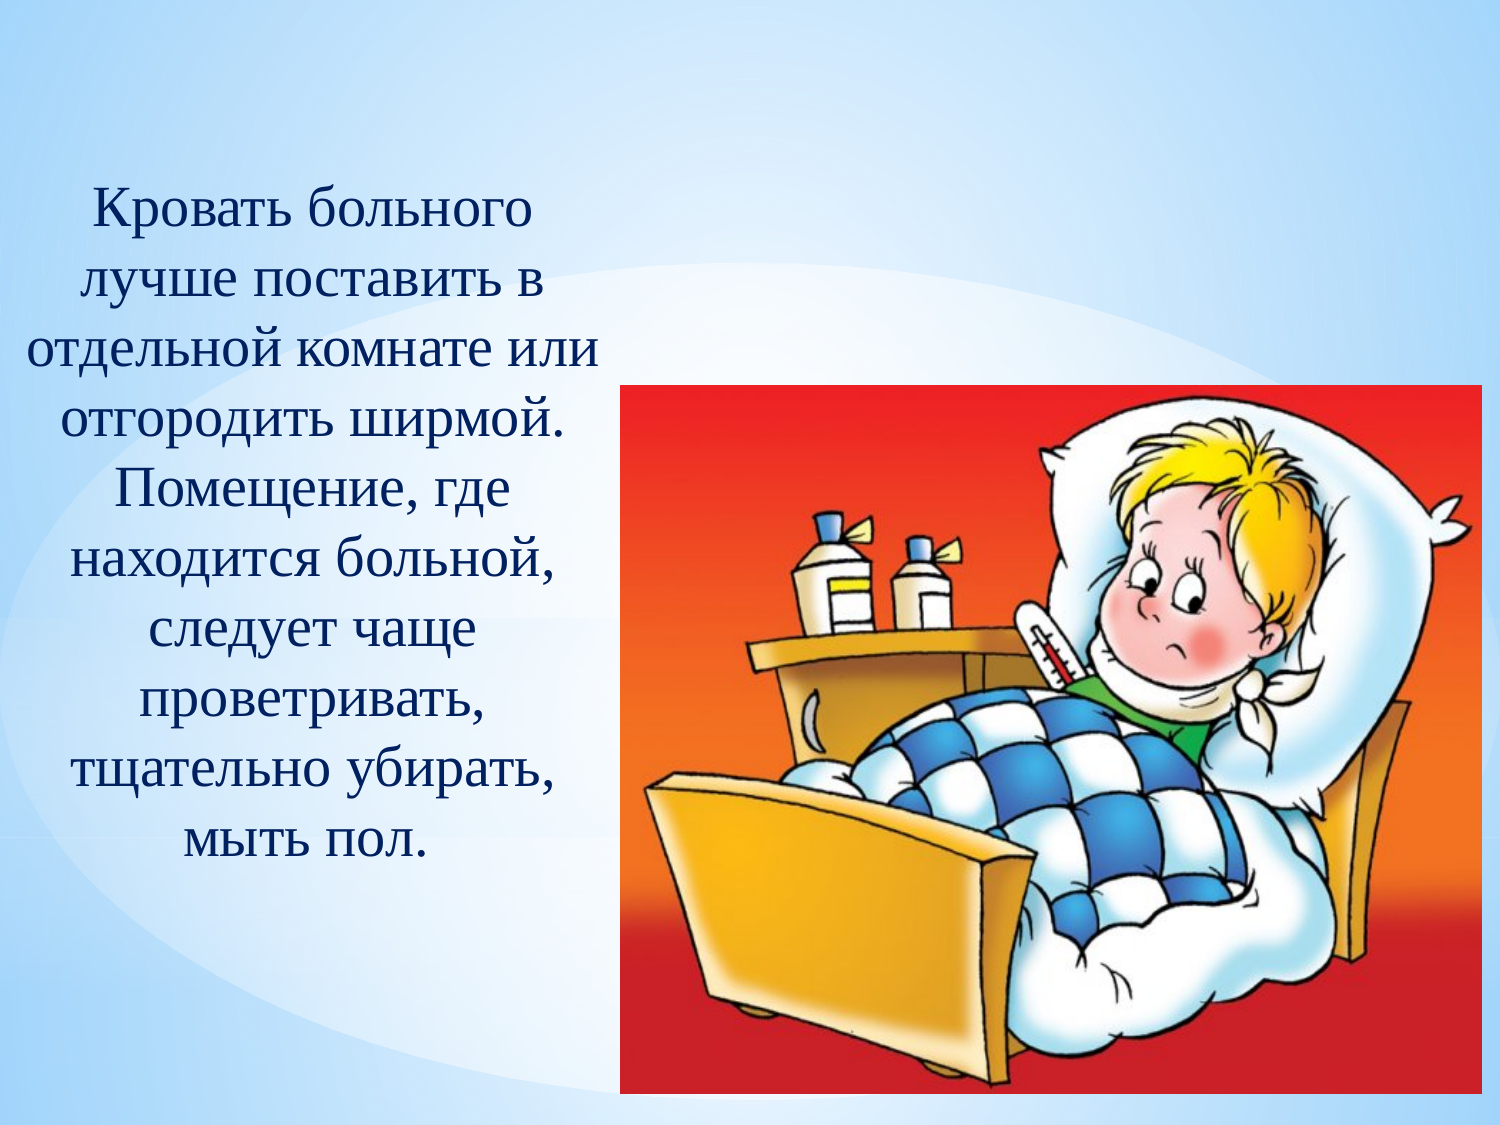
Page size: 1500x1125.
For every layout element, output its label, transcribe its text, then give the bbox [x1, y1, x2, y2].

list Кровать больного лучше поставить в отдельной комнате или отгородить ширмой. Помещение, где находится больной, следует чаще проветривать, тщательно убирать, мыть пол. [5, 160, 621, 908]
picture [619, 385, 1482, 1094]
